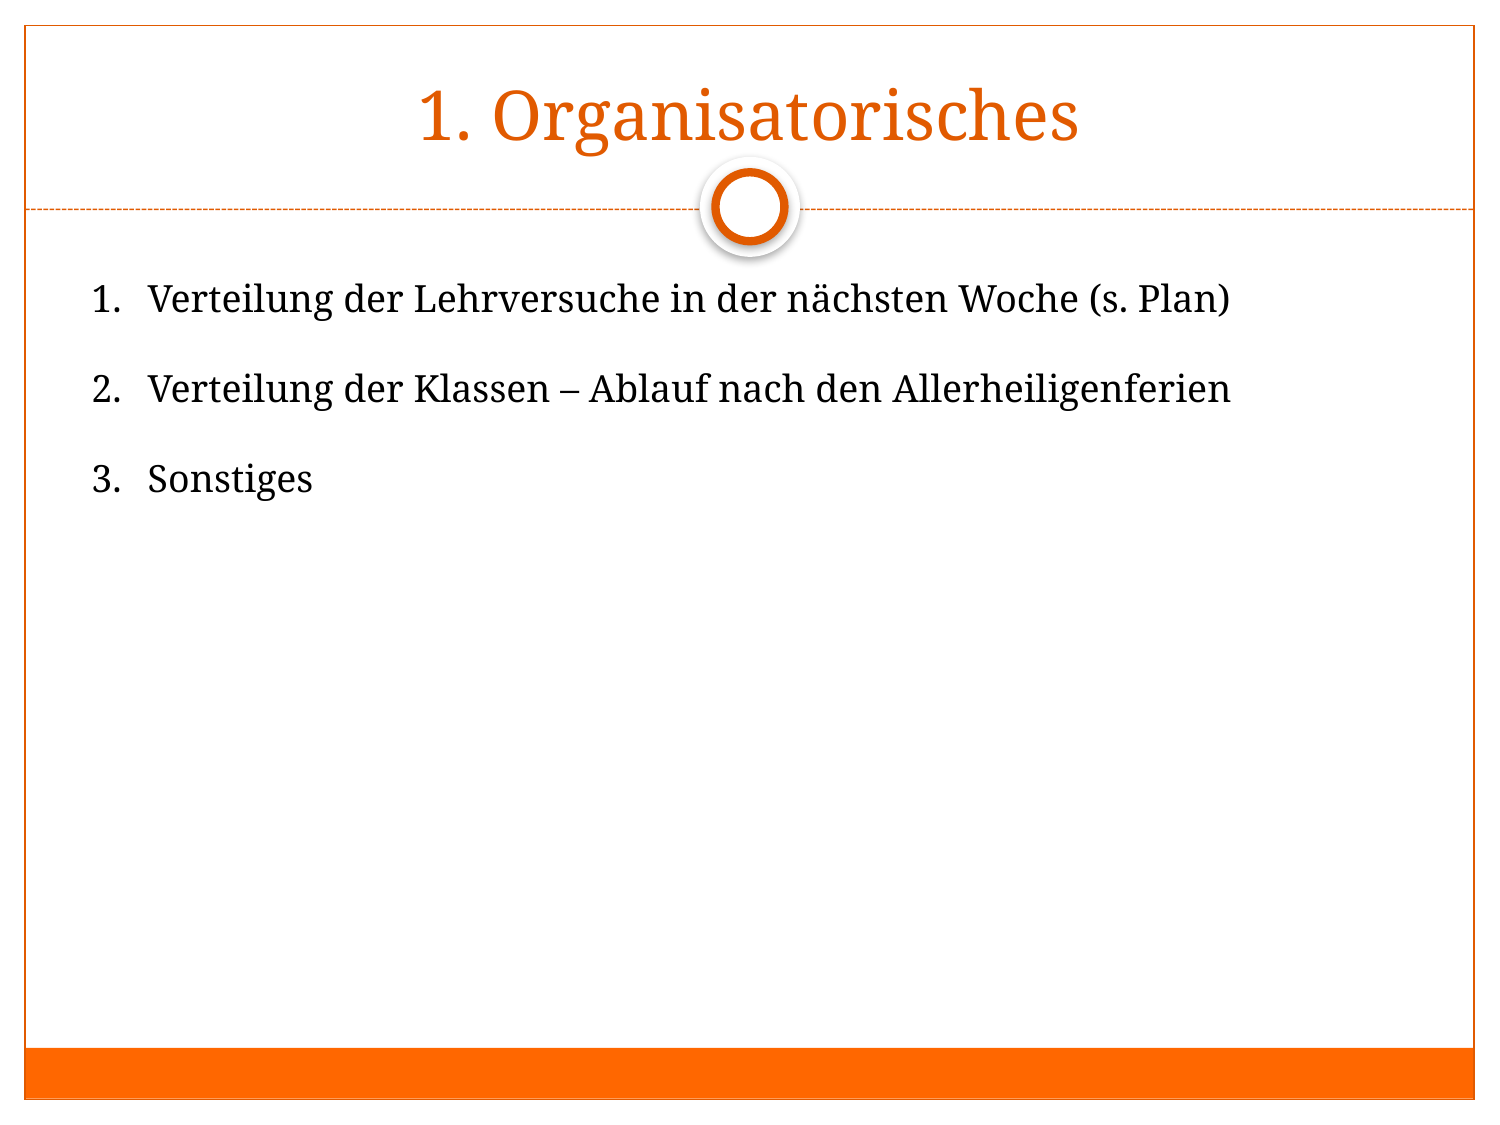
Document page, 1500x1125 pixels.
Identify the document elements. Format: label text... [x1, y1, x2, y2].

text_box Verteilung der Lehrversuche in der nächsten Woche (s. Plan) Verteilung der Klassen – Ablauf nach den Allerheiligenferien Sonstiges [76, 267, 1412, 507]
title 1. Organisatorisches [49, 37, 1450, 162]
